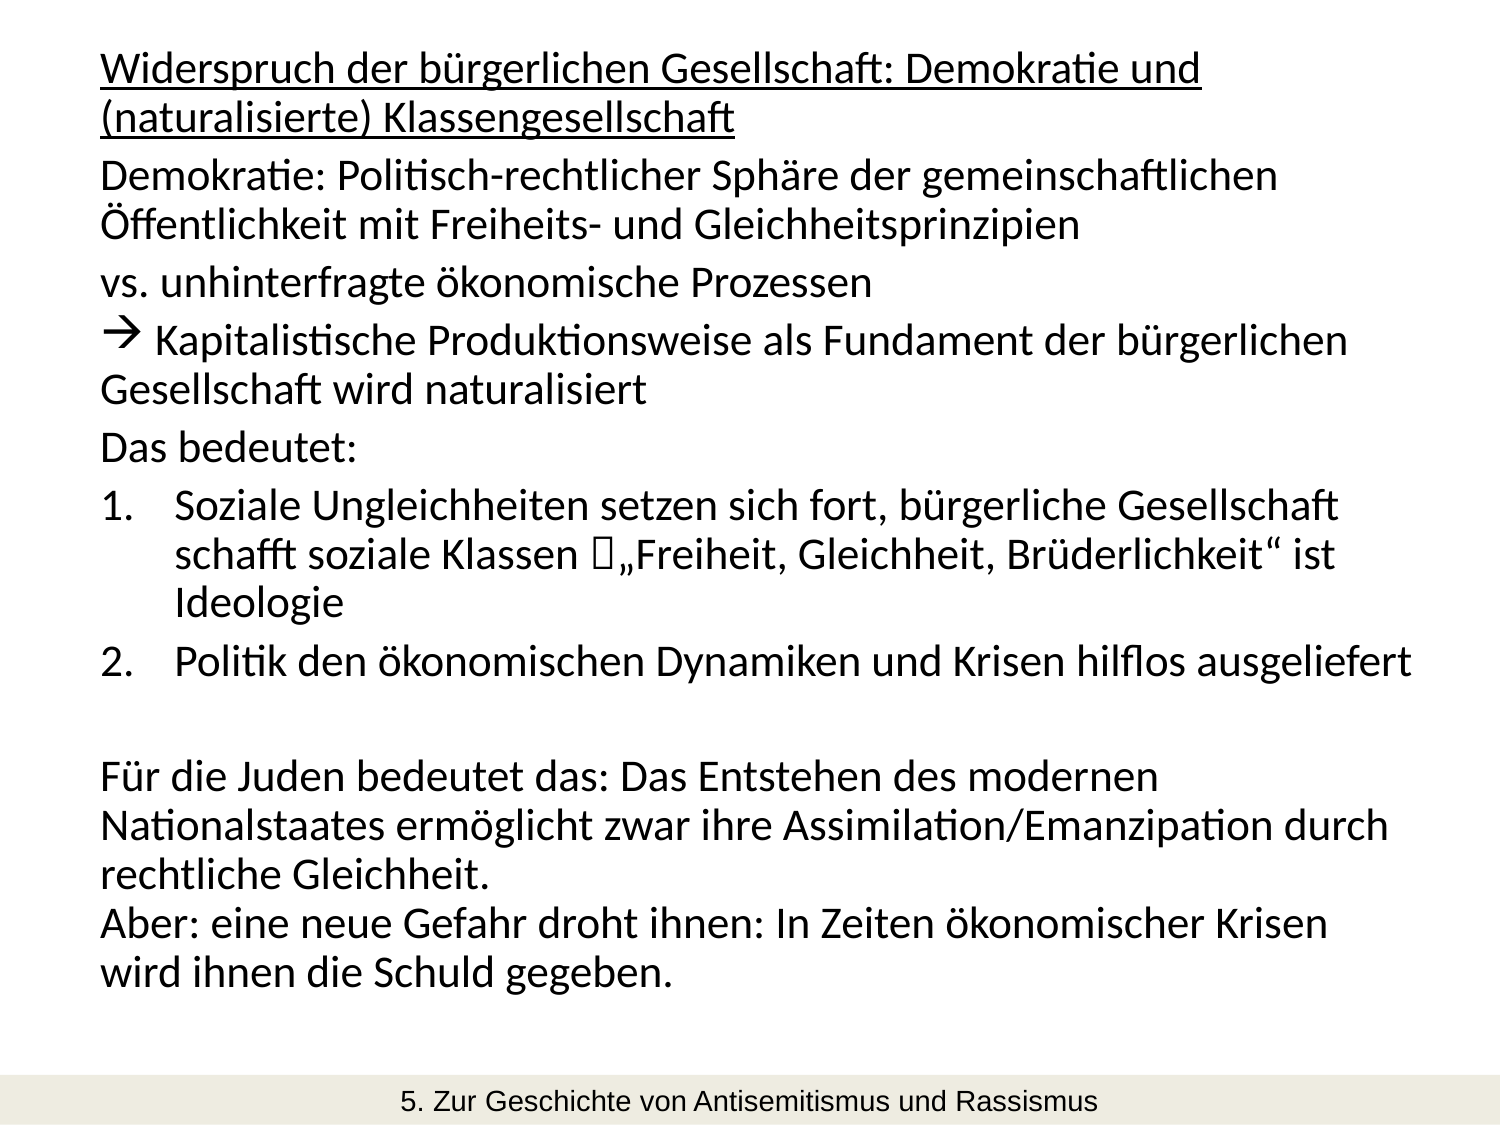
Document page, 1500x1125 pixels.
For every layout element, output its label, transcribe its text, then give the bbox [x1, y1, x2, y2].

list Widerspruch der bürgerlichen Gesellschaft: Demokratie und (naturalisierte) Klassengesellschaft Demokratie: Politisch-rechtlicher Sphäre der gemeinschaftlichen Öffentlichkeit mit Freiheits- und Gleichheitsprinzipien vs. unhinterfragte ökonomische Prozessen Kapitalistische Produktionsweise als Fundament der bürgerlichen Gesellschaft wird naturalisiert Das bedeutet: Soziale Ungleichheiten setzen sich fort, bürgerliche Gesellschaft schafft soziale Klassen „Freiheit, Gleichheit, Brüderlichkeit“ ist Ideologie Politik den ökonomischen Dynamiken und Krisen hilflos ausgeliefert Für die Juden bedeutet das: Das Entstehen des modernen Nationalstaates ermöglicht zwar ihre Assimilation/Emanzipation durch rechtliche Gleichheit. Aber: eine neue Gefahr droht ihnen: In Zeiten ökonomischer Krisen wird ihnen die Schuld gegeben. [85, 37, 1436, 1047]
text_box 5. Zur Geschichte von Antisemitismus und Rassismus [0, 1074, 1500, 1125]
